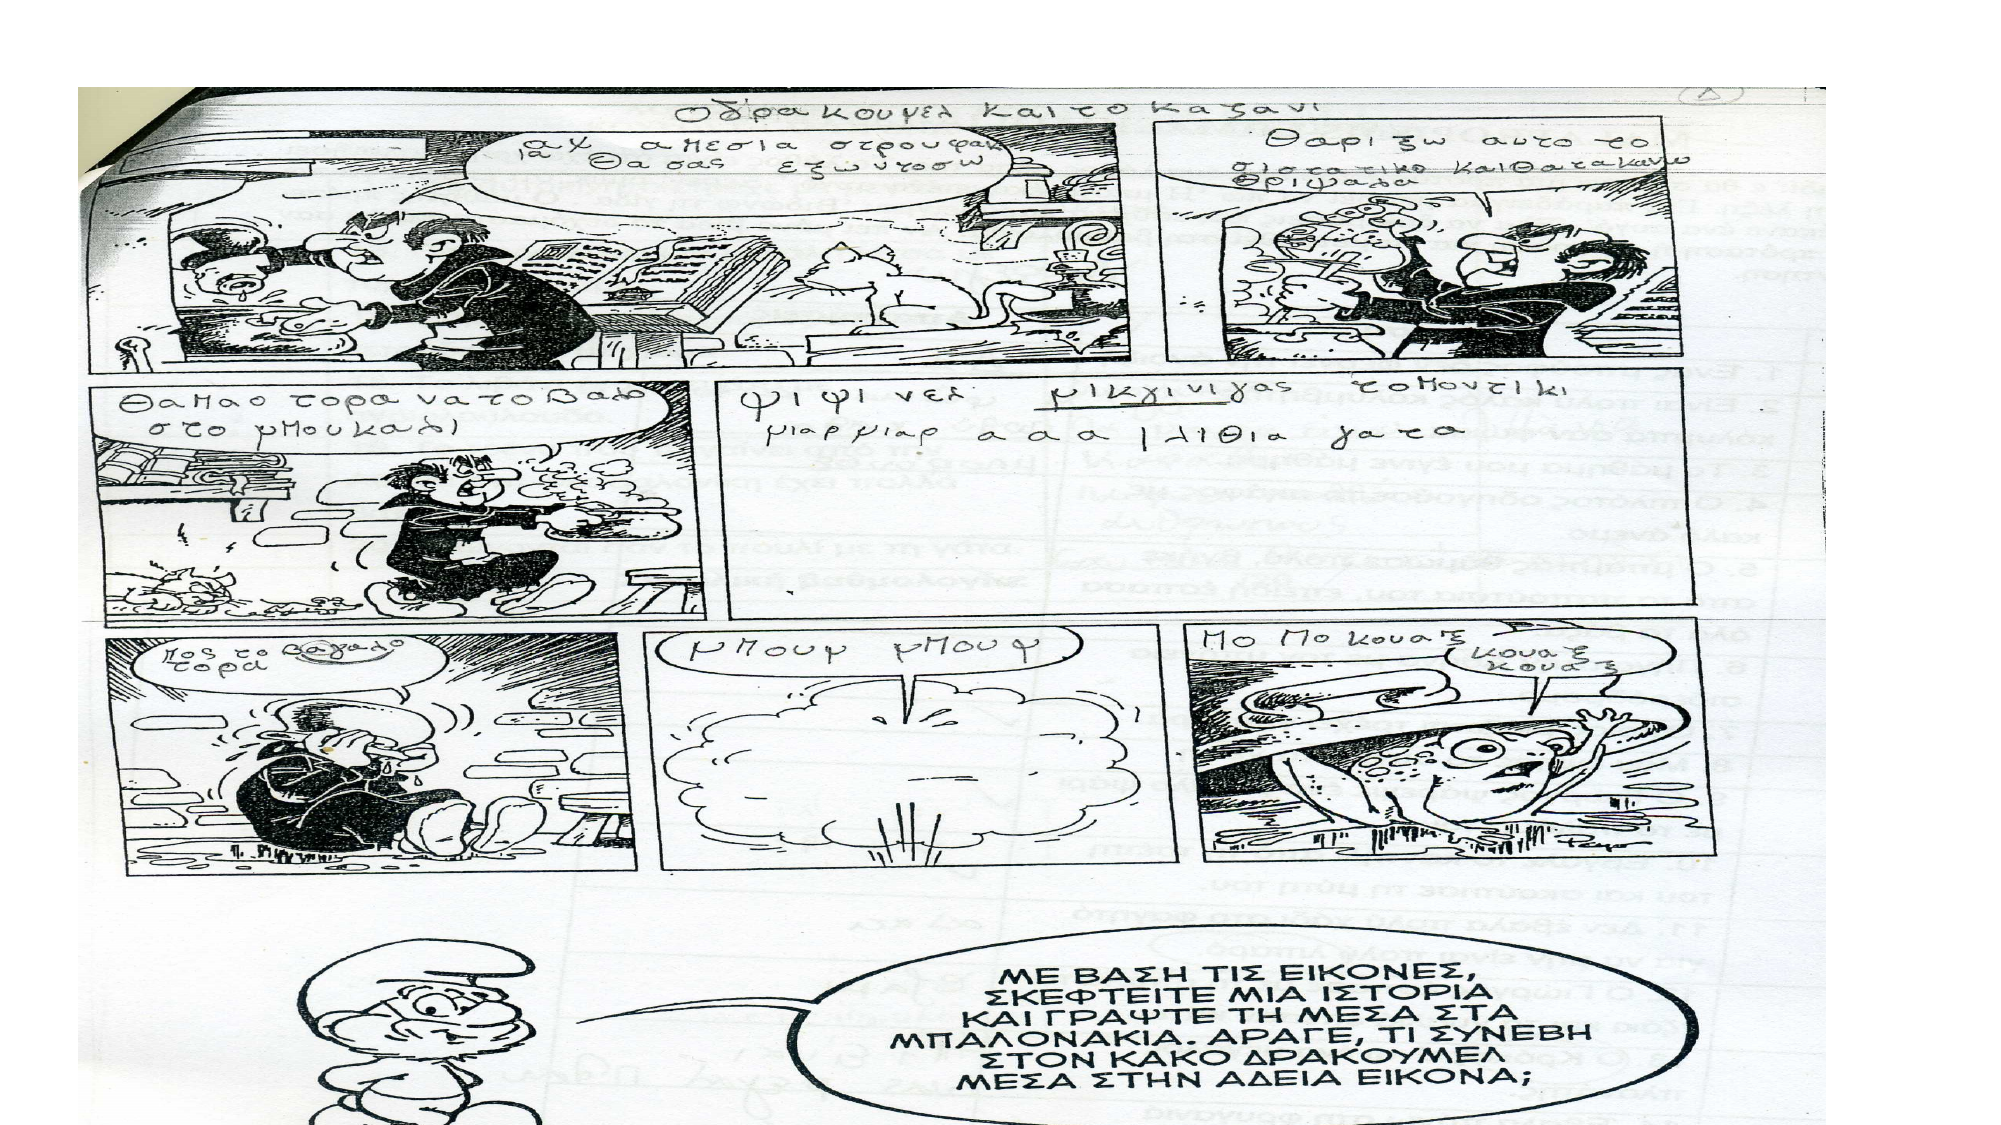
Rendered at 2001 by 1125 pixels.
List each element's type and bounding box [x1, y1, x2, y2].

list [78, 87, 1826, 1125]
